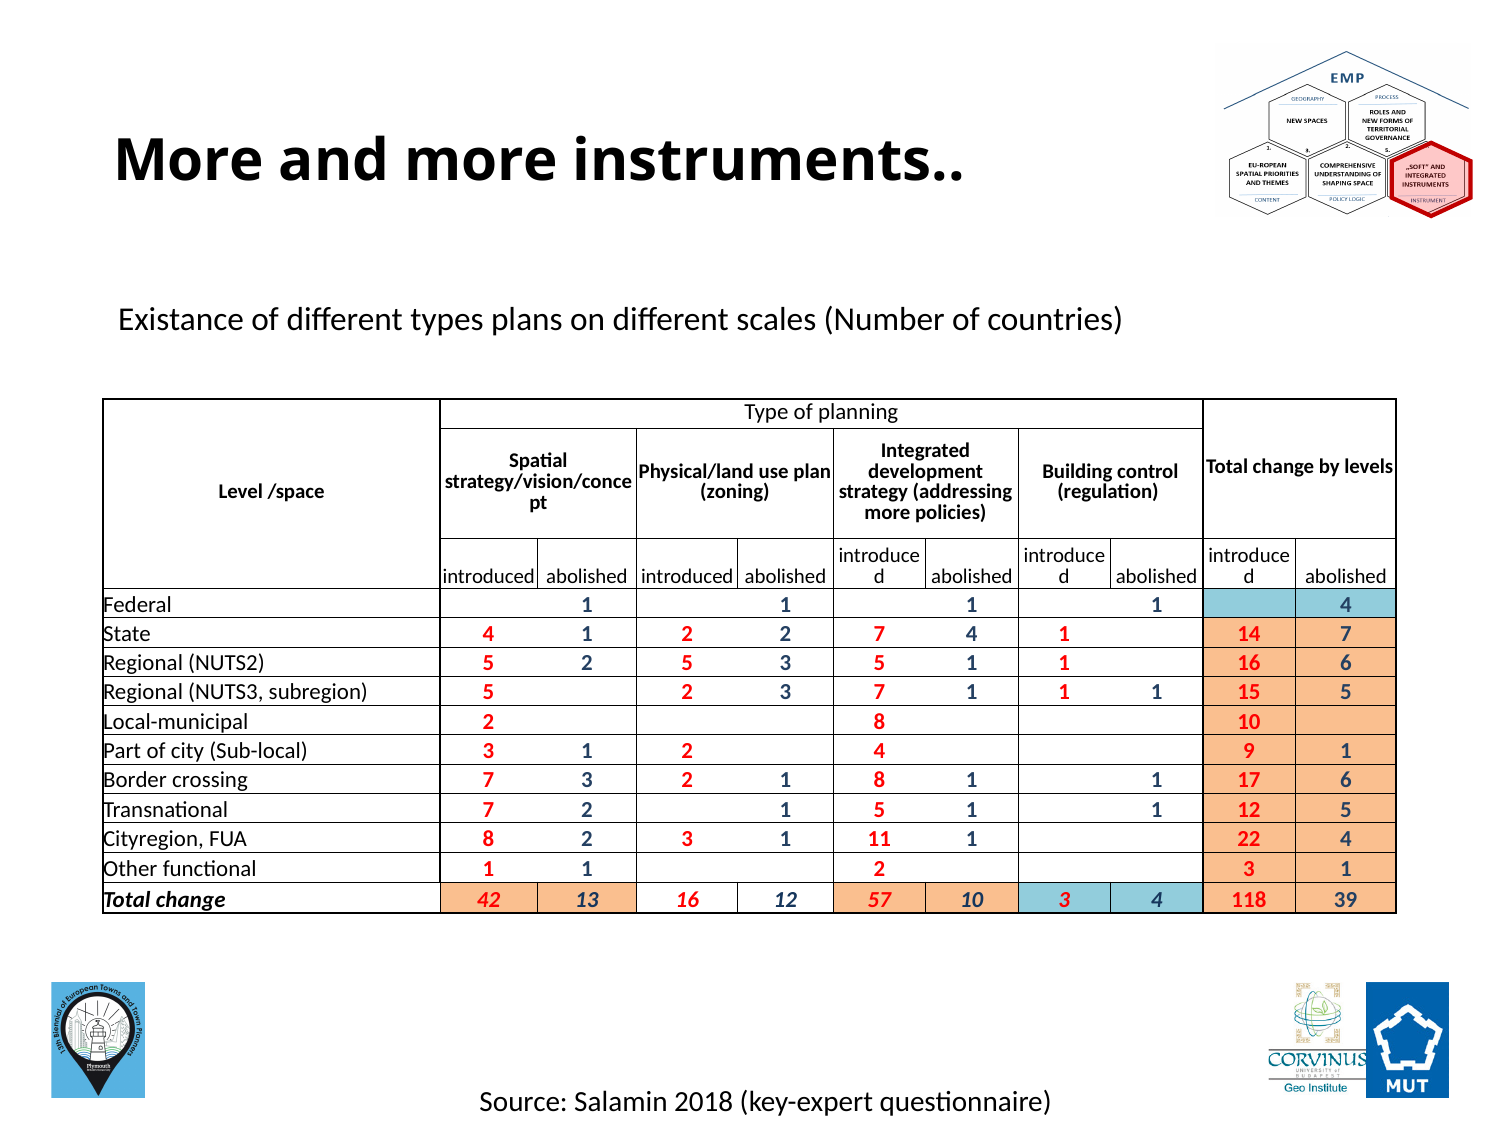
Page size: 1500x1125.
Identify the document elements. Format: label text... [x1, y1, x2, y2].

list Existance of different types plans on different scales (Number of countries) [103, 299, 1397, 1014]
picture [51, 982, 145, 1098]
title More and more instruments.. [98, 54, 1214, 269]
picture [1215, 43, 1471, 217]
text_box Source: Salamin 2018 (key-expert questionnaire) [464, 1074, 1067, 1125]
picture [1268, 982, 1449, 1098]
